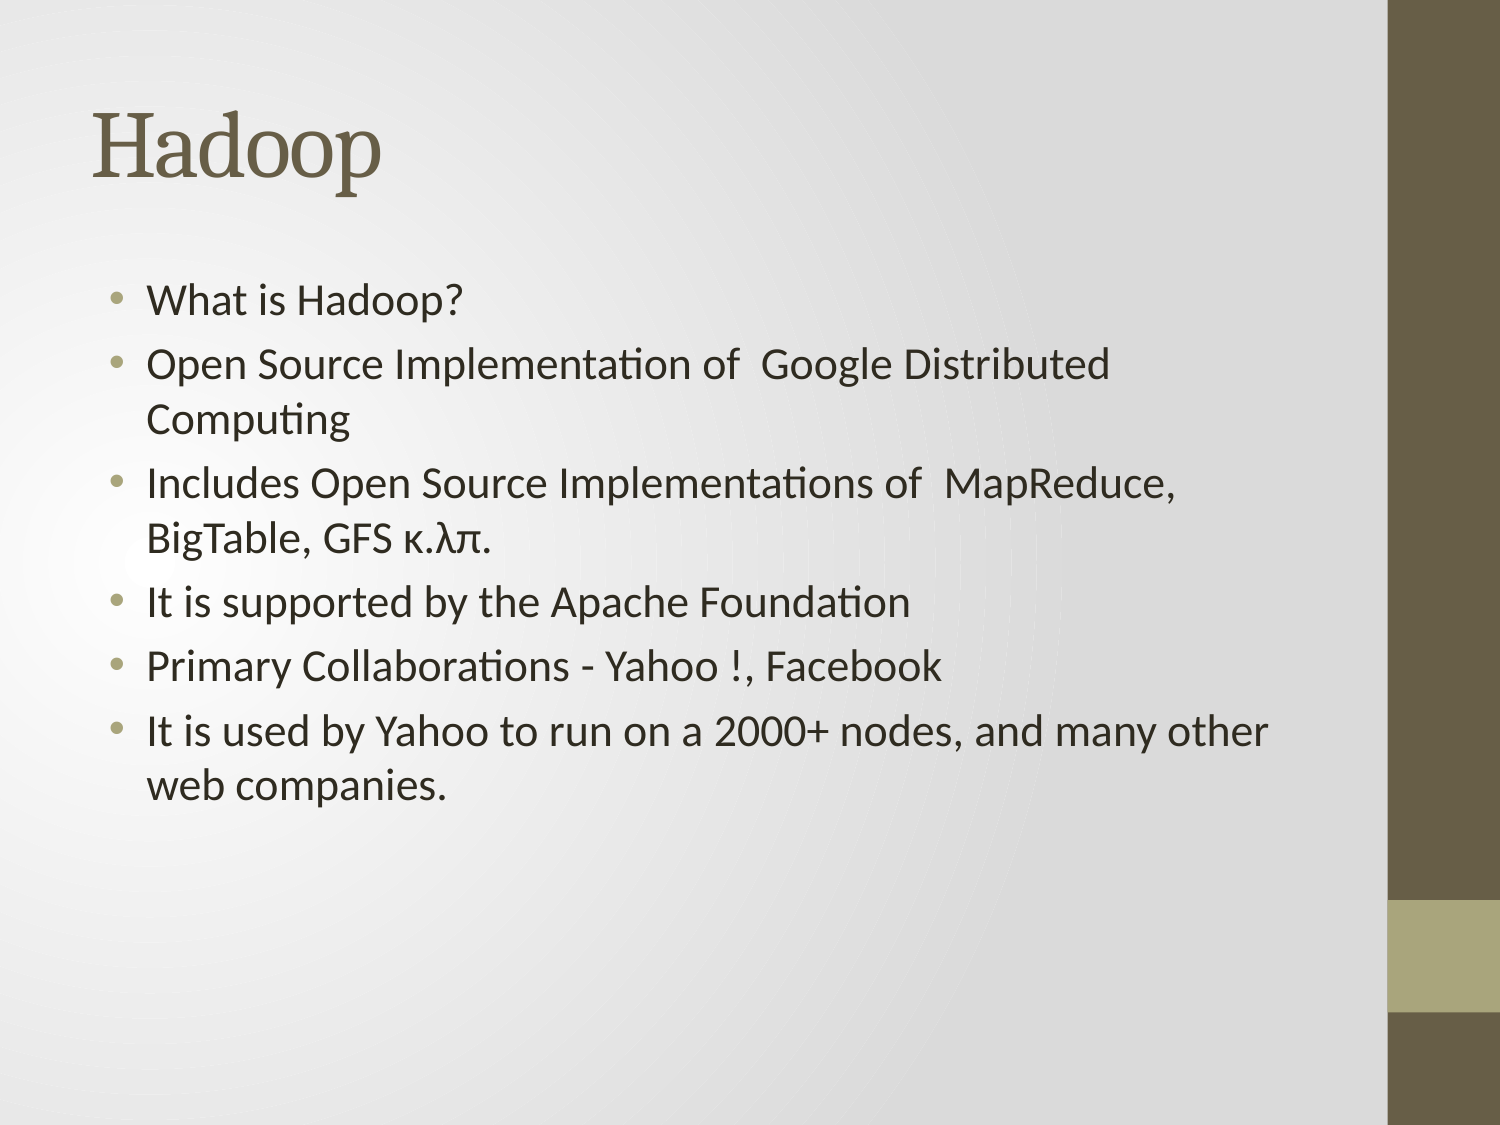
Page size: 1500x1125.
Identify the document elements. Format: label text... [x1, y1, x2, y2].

list What is Hadoop? Open Source Implementation of Google Distributed Computing Includes Open Source Implementations of MapReduce, BigTable, GFS κ.λπ. It is supported by the Apache Foundation Primary Collaborations - Yahoo !, Facebook It is used by Yahoo to run on a 2000+ nodes, and many other web companies. [75, 262, 1325, 1050]
title Hadoop [75, 45, 1325, 233]
